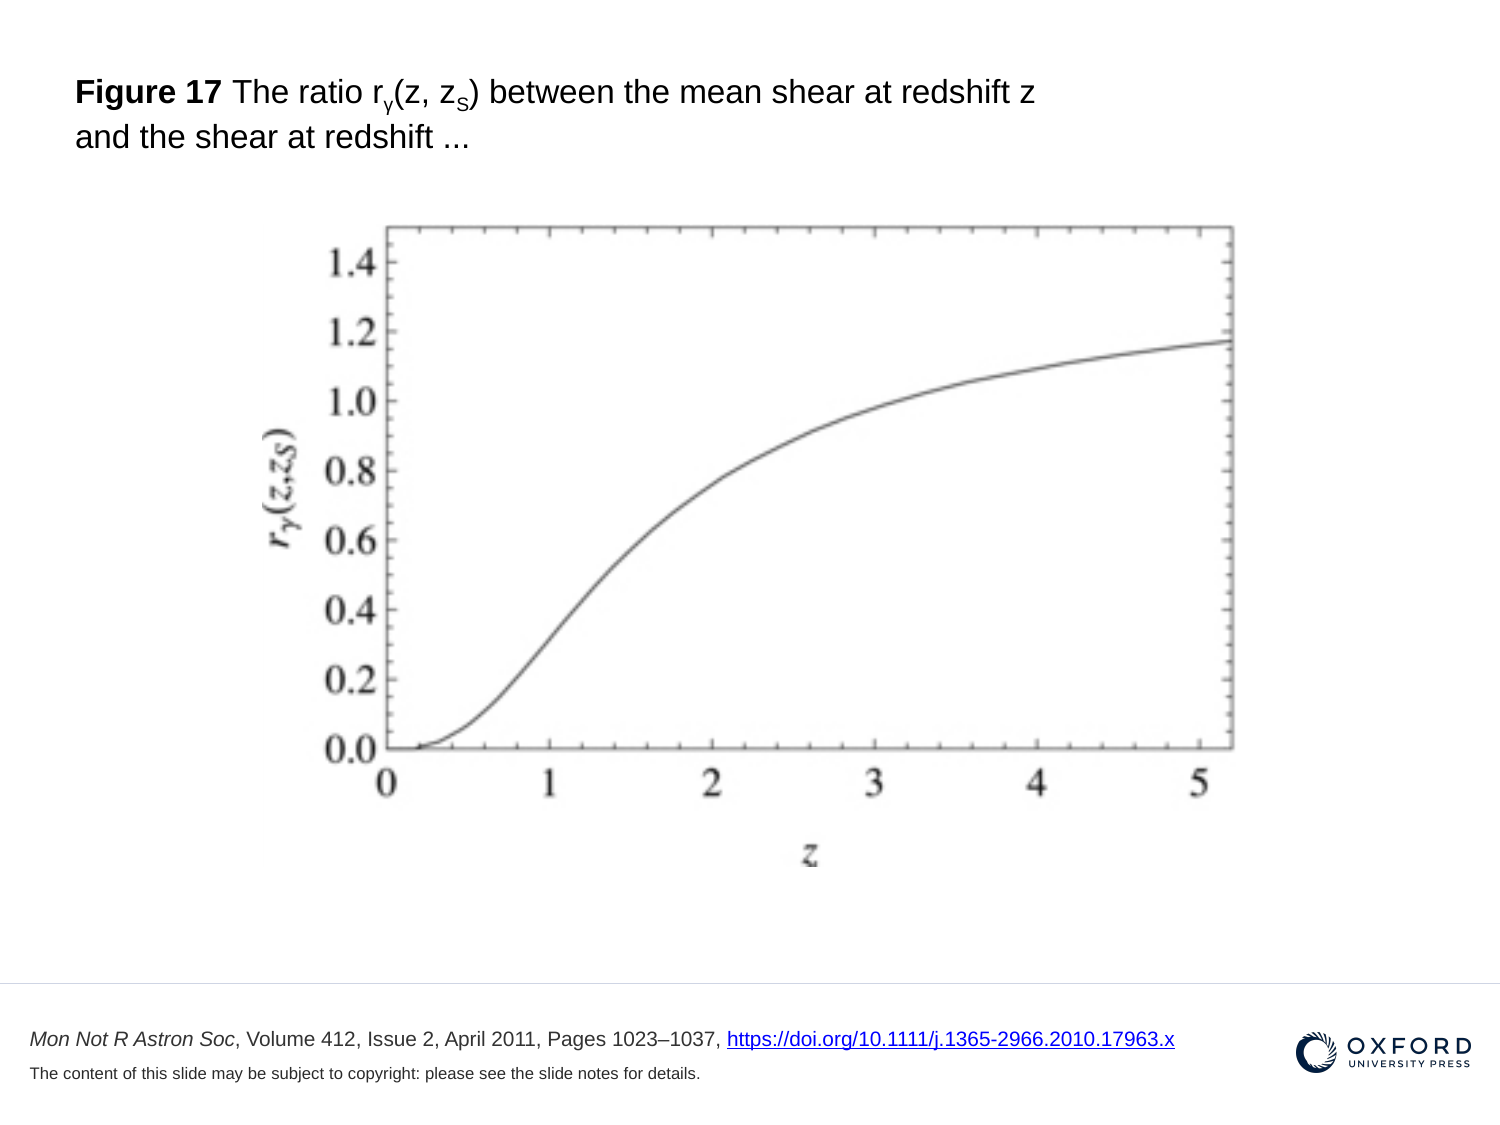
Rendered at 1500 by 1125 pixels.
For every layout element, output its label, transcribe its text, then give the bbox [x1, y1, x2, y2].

title Figure 17 The ratio rγ(z, zS) between the mean shear at redshift z and the shear at redshift ... [75, 69, 1078, 171]
picture [1296, 1032, 1471, 1073]
picture [262, 224, 1238, 867]
footer Mon Not R Astron Soc, Volume 412, Issue 2, April 2011, Pages 1023–1037, https://doi.org/10.1111/j.1365-2966.2010.17963.x The content of this slide may be subject to copyright: please see the slide notes for details. [0, 983, 1260, 1125]
